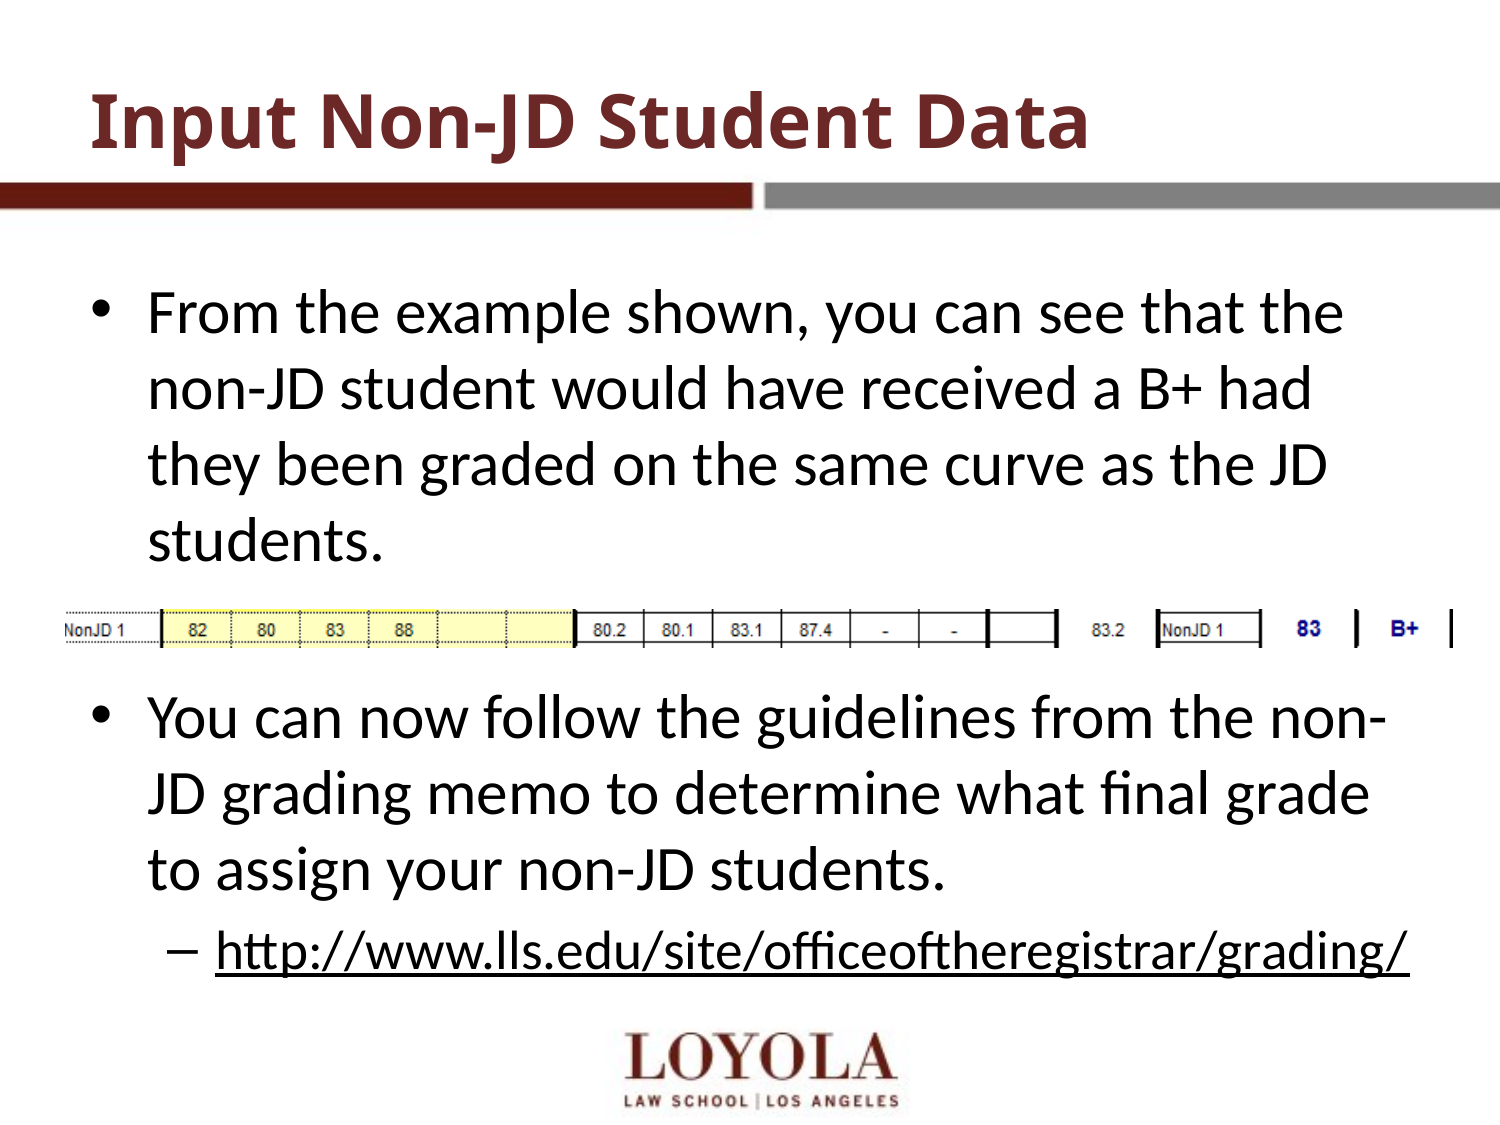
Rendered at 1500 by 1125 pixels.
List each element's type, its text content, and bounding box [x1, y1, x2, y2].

title Input Non-JD Student Data [75, 24, 1425, 213]
picture [0, 0, 1500, 1125]
list From the example shown, you can see that the non-JD student would have received a B+ had they been graded on the same curve as the JD students. You can now follow the guidelines from the non-JD grading memo to determine what final grade to assign your non-JD students. http://www.lls.edu/site/officeoftheregistrar/grading/ [75, 657, 1425, 1005]
list From the example shown, you can see that the non-JD student would have received a B+ had they been graded on the same curve as the JD students. You can now follow the guidelines from the non-JD grading memo to determine what final grade to assign your non-JD students. http://www.lls.edu/site/officeoftheregistrar/grading/ [75, 262, 1425, 608]
